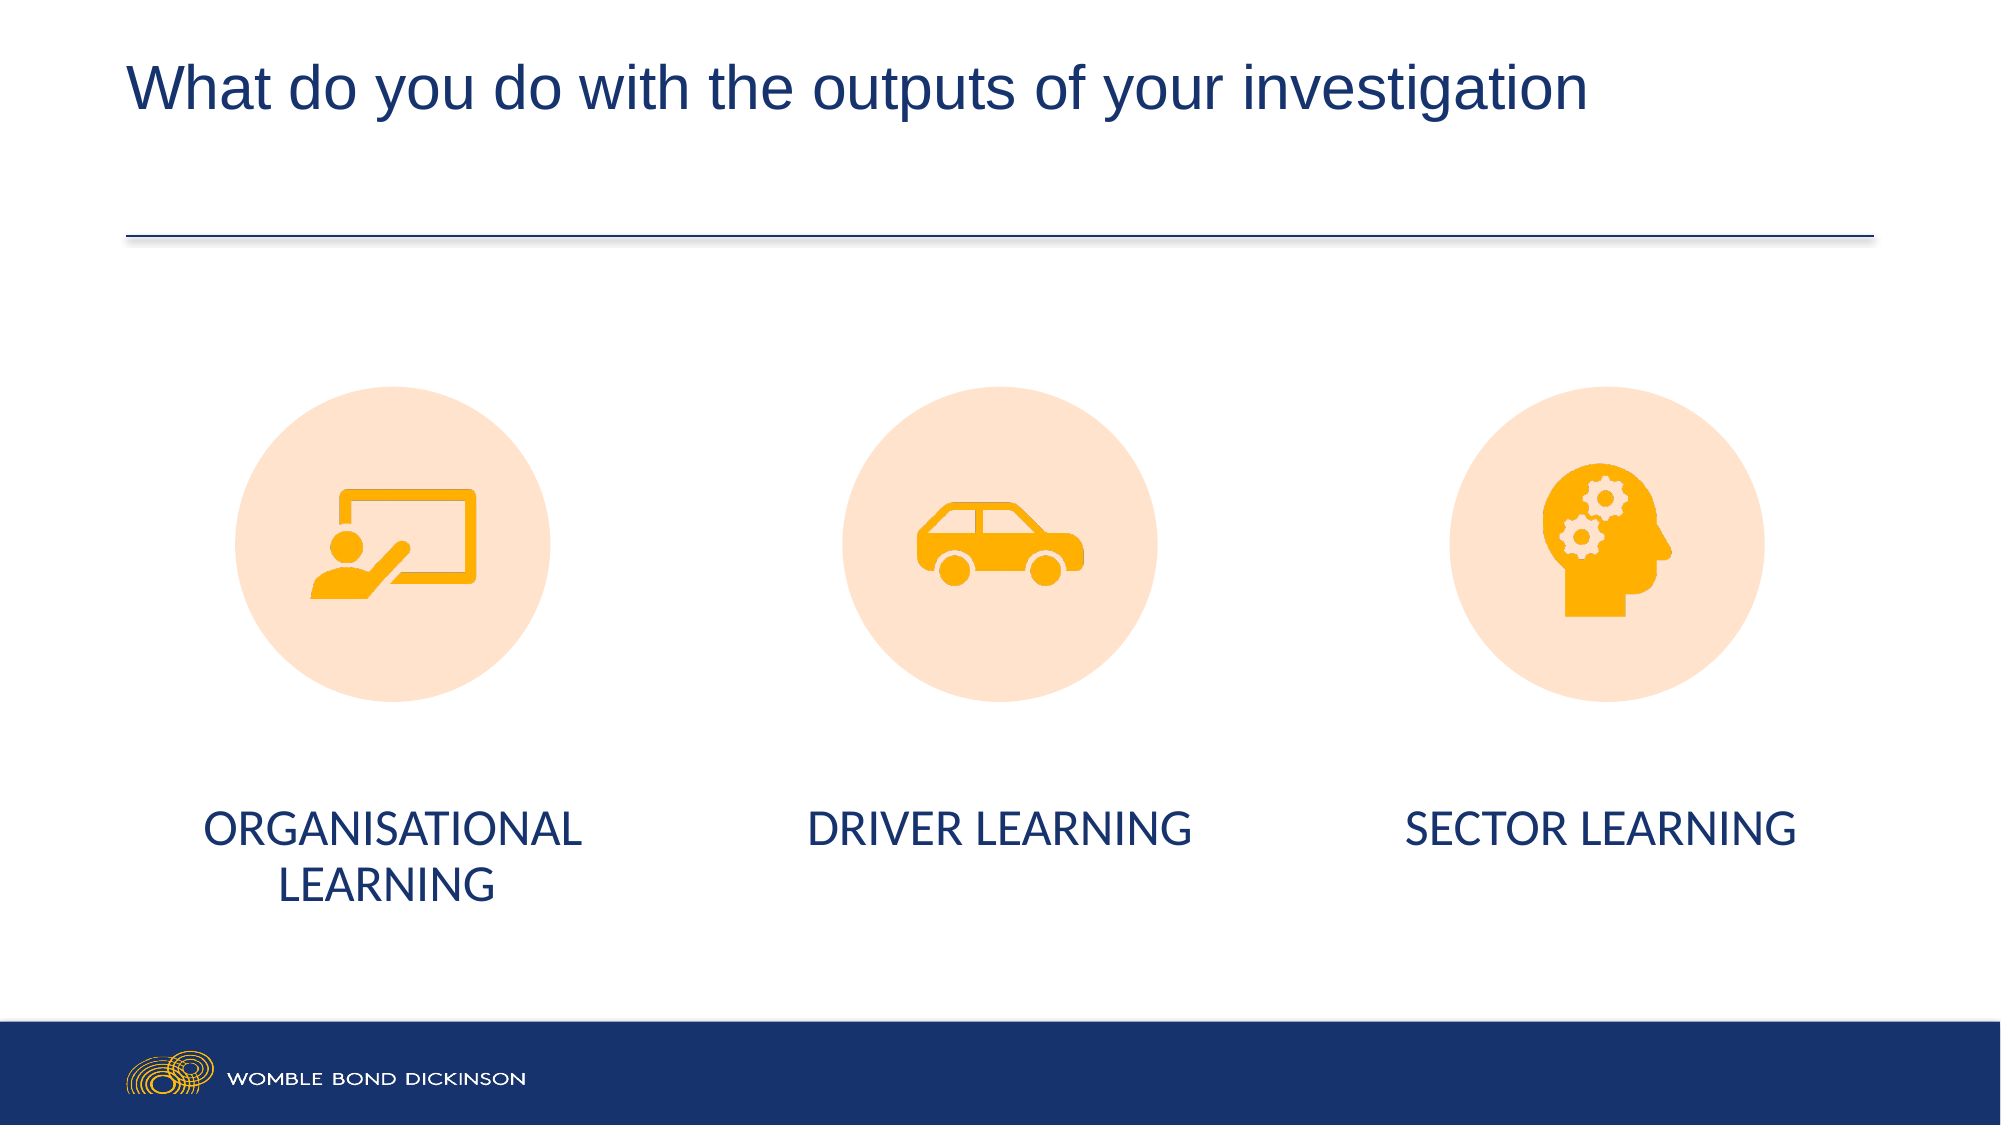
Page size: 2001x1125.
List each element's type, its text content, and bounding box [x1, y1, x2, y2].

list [125, 306, 1875, 999]
picture [69, 1007, 581, 1125]
title What do you do with the outputs of your investigation [125, 47, 1874, 213]
